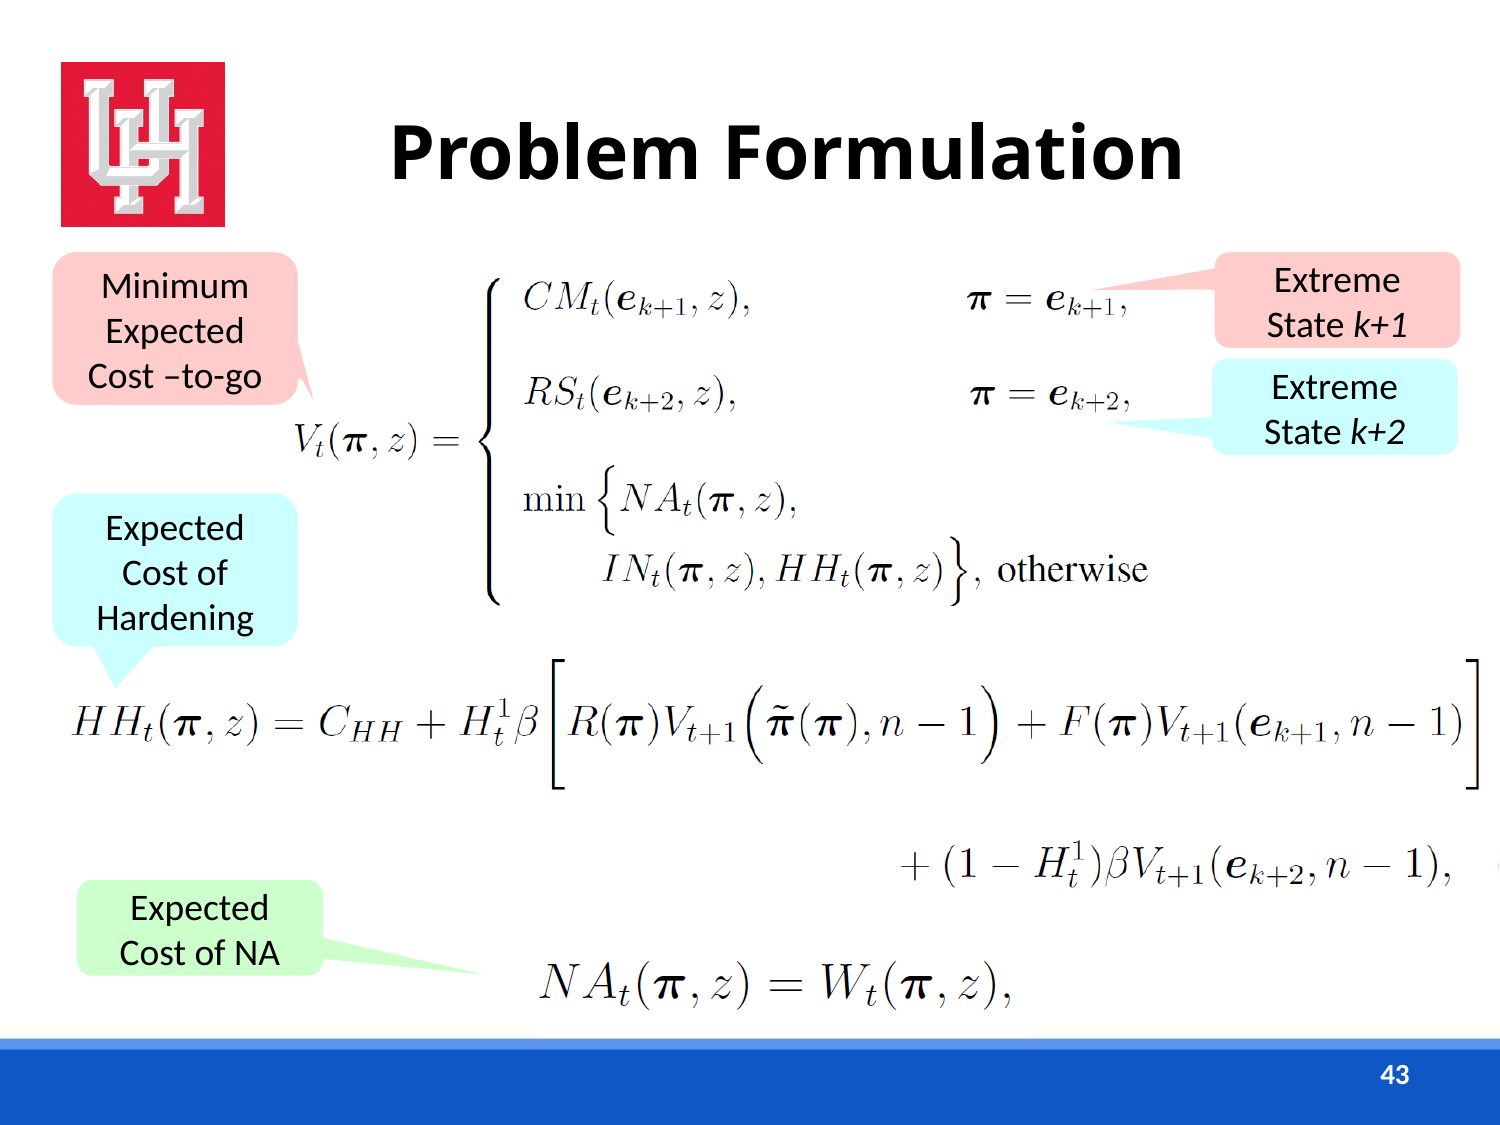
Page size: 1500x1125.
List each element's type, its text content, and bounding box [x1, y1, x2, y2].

picture [0, 0, 1500, 1125]
text_box Expected Cost of NA [72, 902, 520, 983]
text_box Expected Cost of Hardening [48, 489, 303, 635]
title Problem Formulation [225, 37, 1351, 263]
slide_number 43 [1074, 1042, 1425, 1103]
text_box Minimum Expected Cost –to-go [48, 247, 285, 409]
text_box Extreme State k+2 [1152, 354, 1462, 460]
text_box Extreme State k+1 [1152, 247, 1465, 353]
